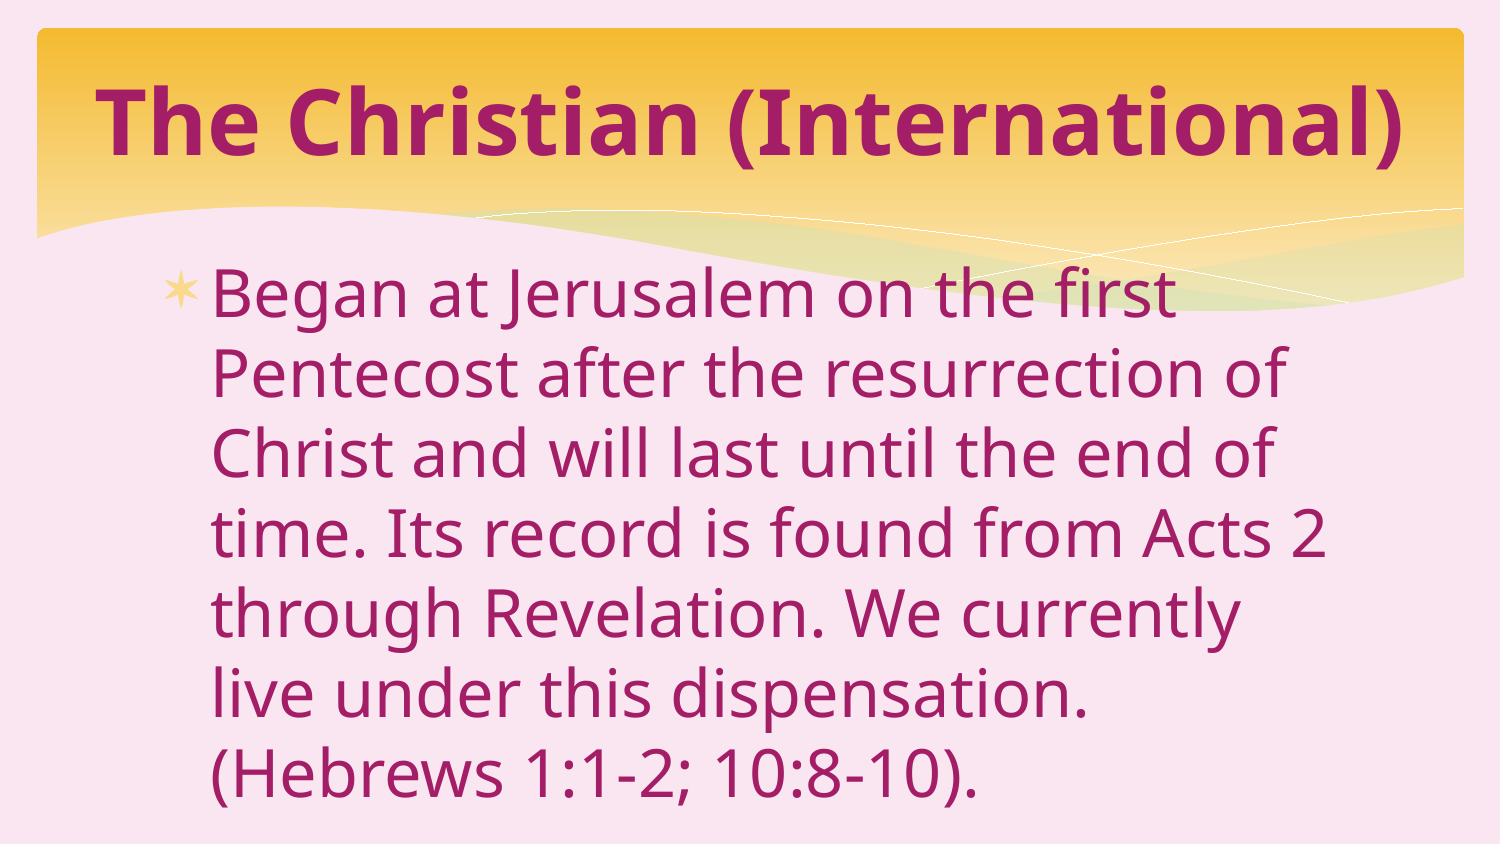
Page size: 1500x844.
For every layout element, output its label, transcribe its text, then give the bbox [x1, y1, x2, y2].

list Began at Jerusalem on the first Pentecost after the resurrection of Christ and will last until the end of time. Its record is found from Acts 2 through Revelation. We currently live under this dispensation. (Hebrews 1:1-2; 10:8-10). [150, 243, 1350, 754]
title The Christian (International) [75, 41, 1425, 196]
